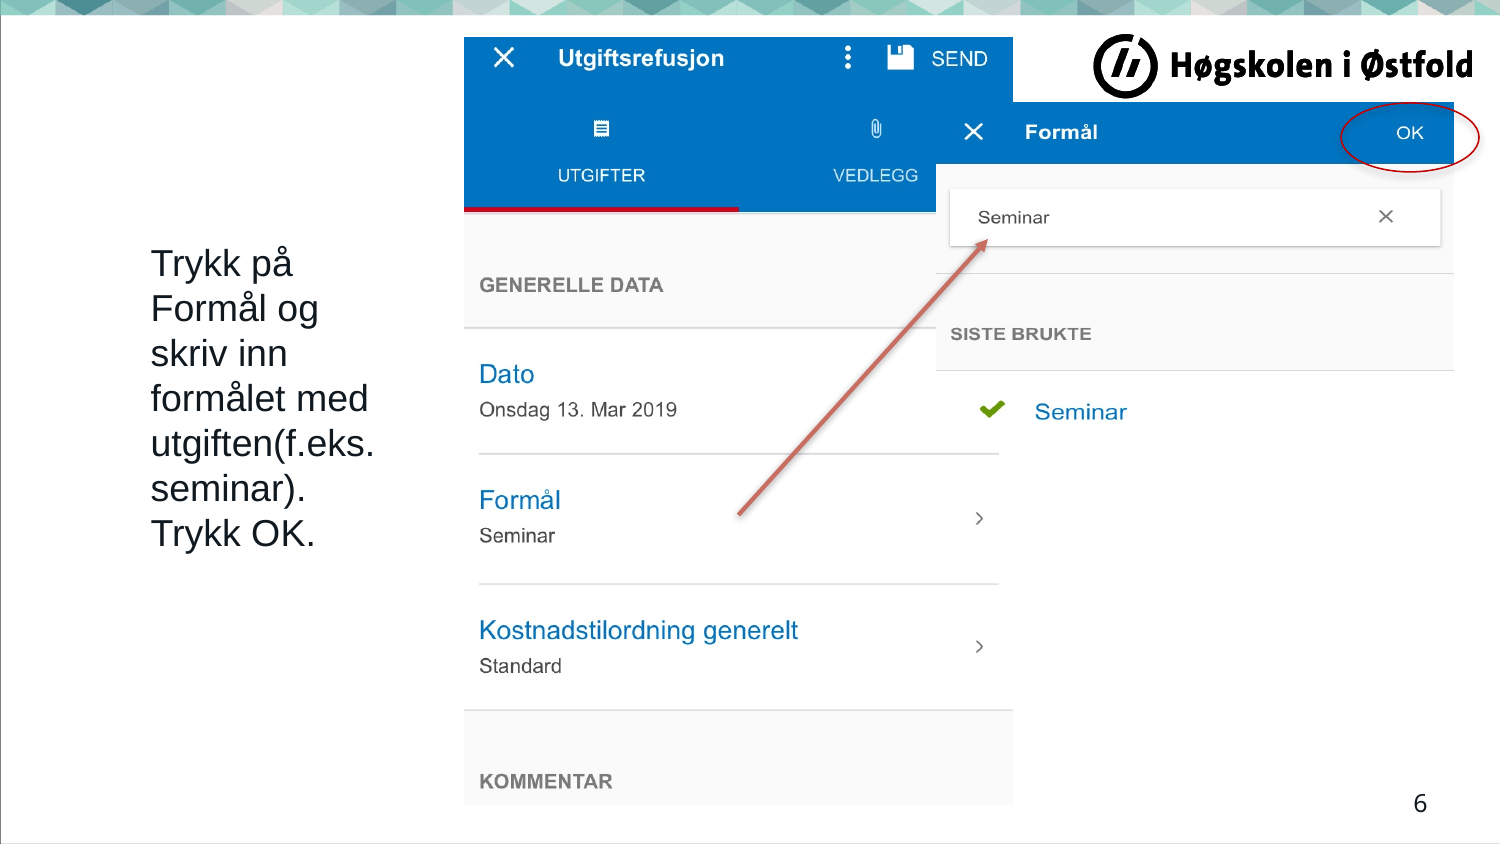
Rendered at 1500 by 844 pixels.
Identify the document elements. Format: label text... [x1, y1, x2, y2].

picture [0, 0, 1500, 844]
slide_number 6 [1374, 782, 1443, 827]
text_box Trykk på Formål og skriv inn formålet med utgiften(f.eks. seminar). Trykk OK. [135, 231, 398, 607]
text_box [1457, 111, 1480, 164]
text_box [738, 238, 989, 516]
